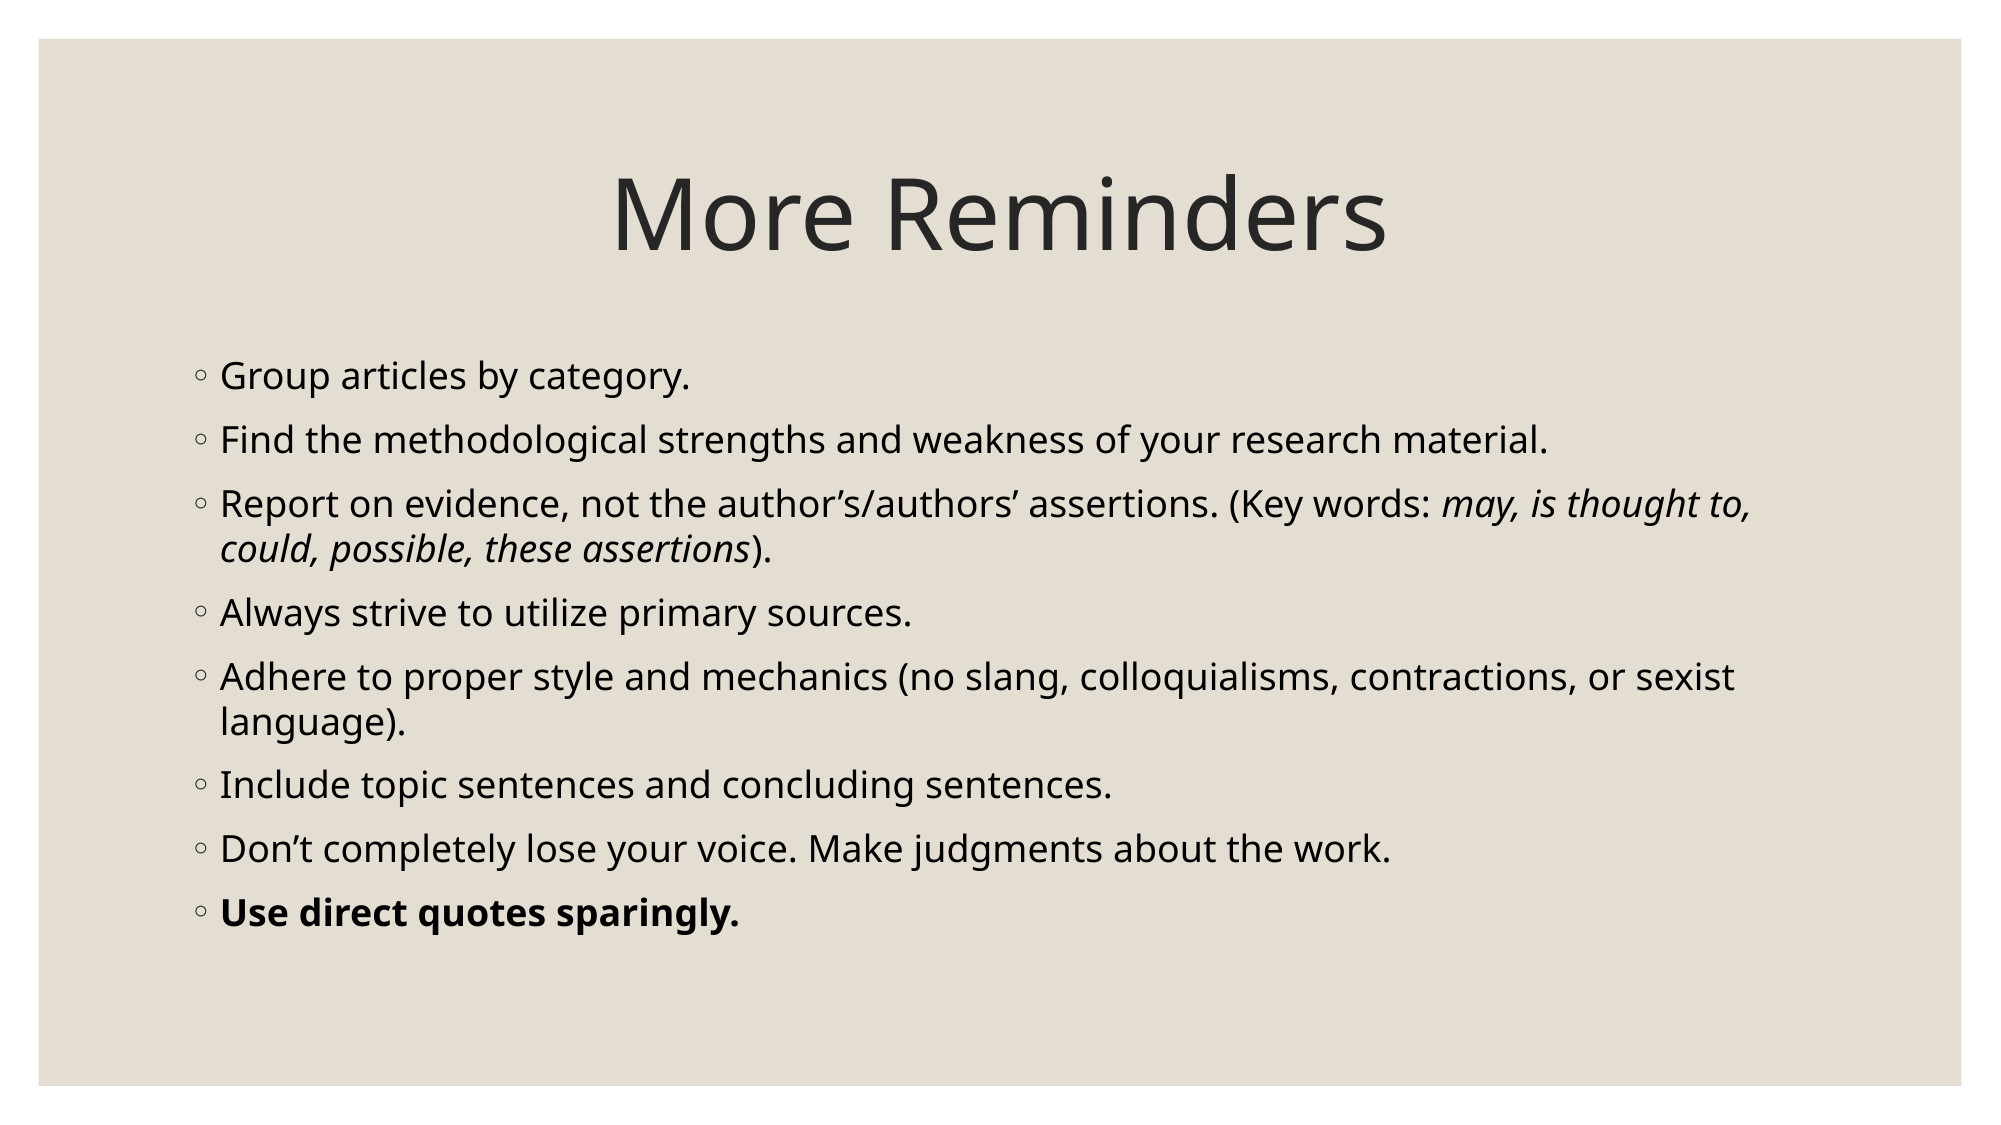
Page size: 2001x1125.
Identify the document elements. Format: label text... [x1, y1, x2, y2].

title More Reminders [174, 105, 1825, 331]
list Group articles by category. Find the methodological strengths and weakness of your research material. Report on evidence, not the author’s/authors’ assertions. (Key words: may, is thought to, could, possible, these assertions). Always strive to utilize primary sources. Adhere to proper style and mechanics (no slang, colloquialisms, contractions, or sexist language). Include topic sentences and concluding sentences. Don’t completely lose your voice. Make judgments about the work. Use direct quotes sparingly. [174, 345, 1825, 990]
